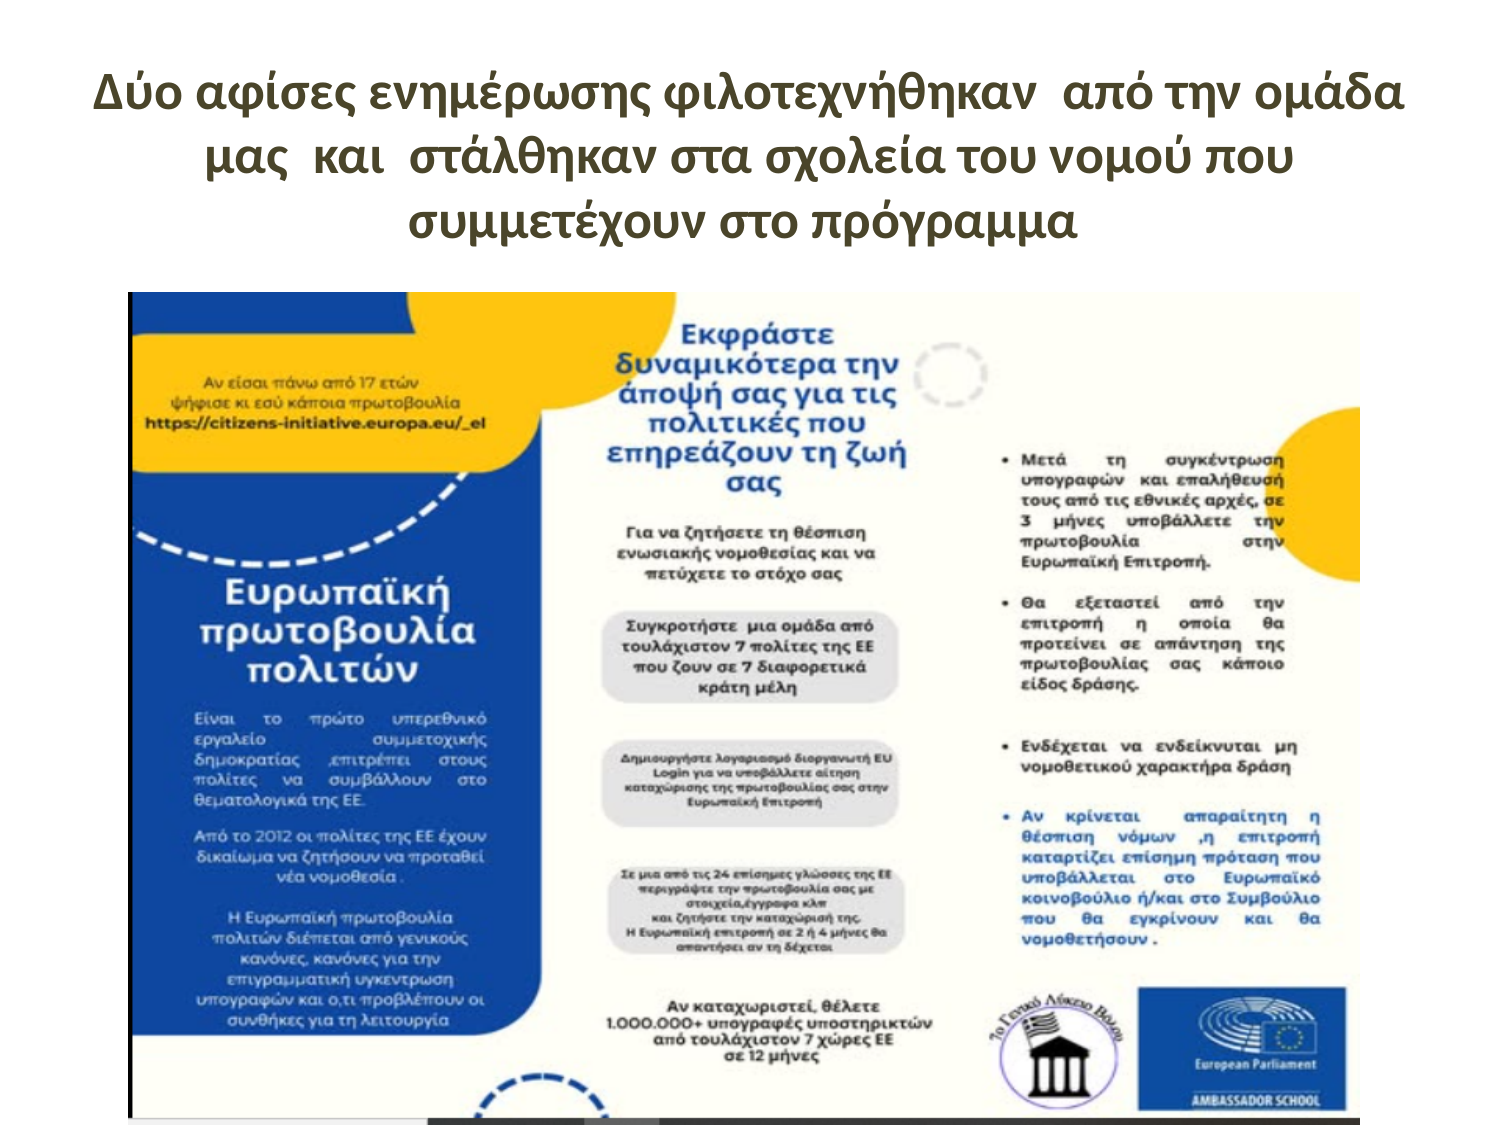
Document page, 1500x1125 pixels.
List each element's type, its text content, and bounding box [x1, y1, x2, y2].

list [128, 292, 1360, 1125]
title Δύο αφίσες ενημέρωσης φιλοτεχνήθηκαν από την ομάδα μας και στάλθηκαν στα σχολεία του νομού που συμμετέχουν στο πρόγραμμα [75, 46, 1425, 258]
